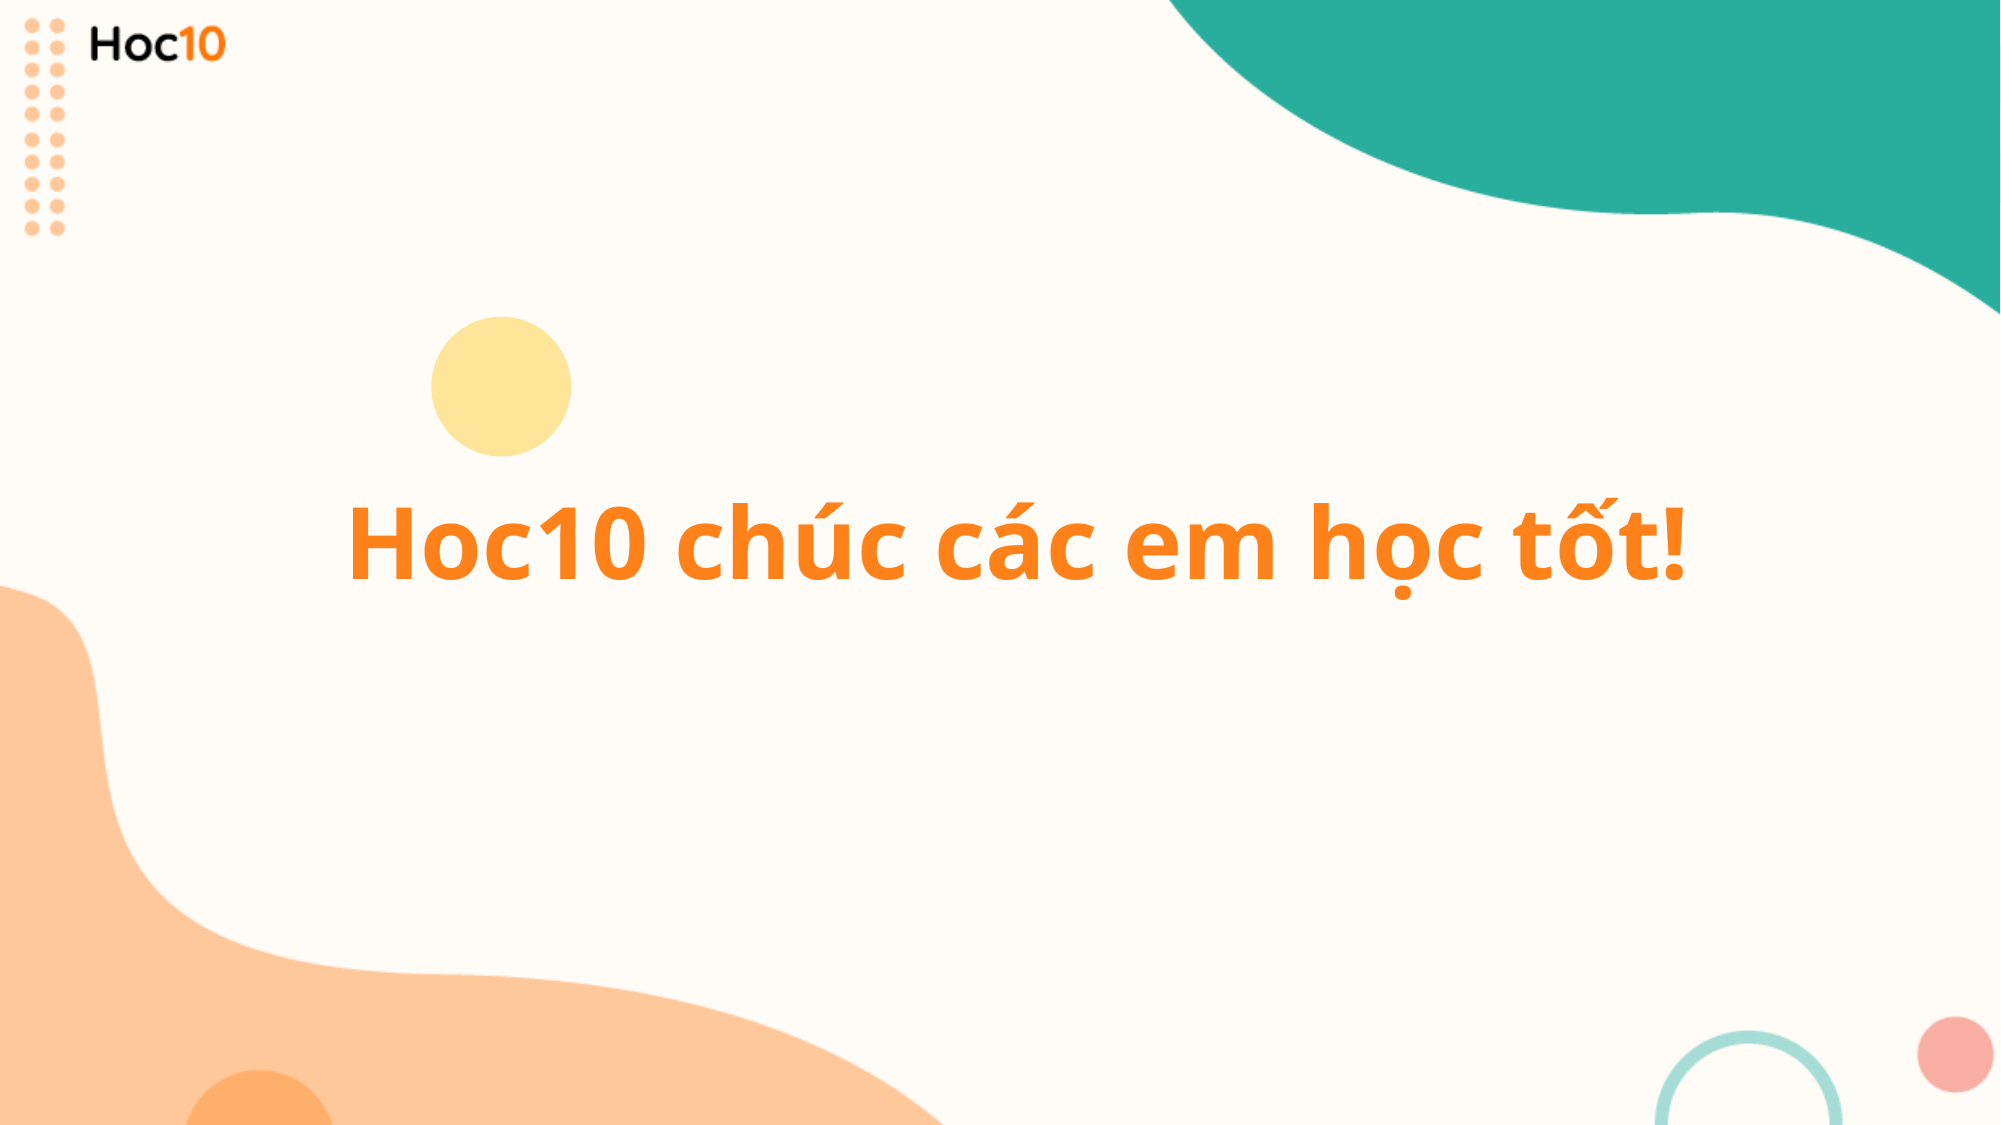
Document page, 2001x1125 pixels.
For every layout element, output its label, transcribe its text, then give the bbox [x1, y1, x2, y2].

picture [0, 0, 2001, 1125]
title Hoc10 chúc các em học tốt! [329, 473, 1830, 621]
